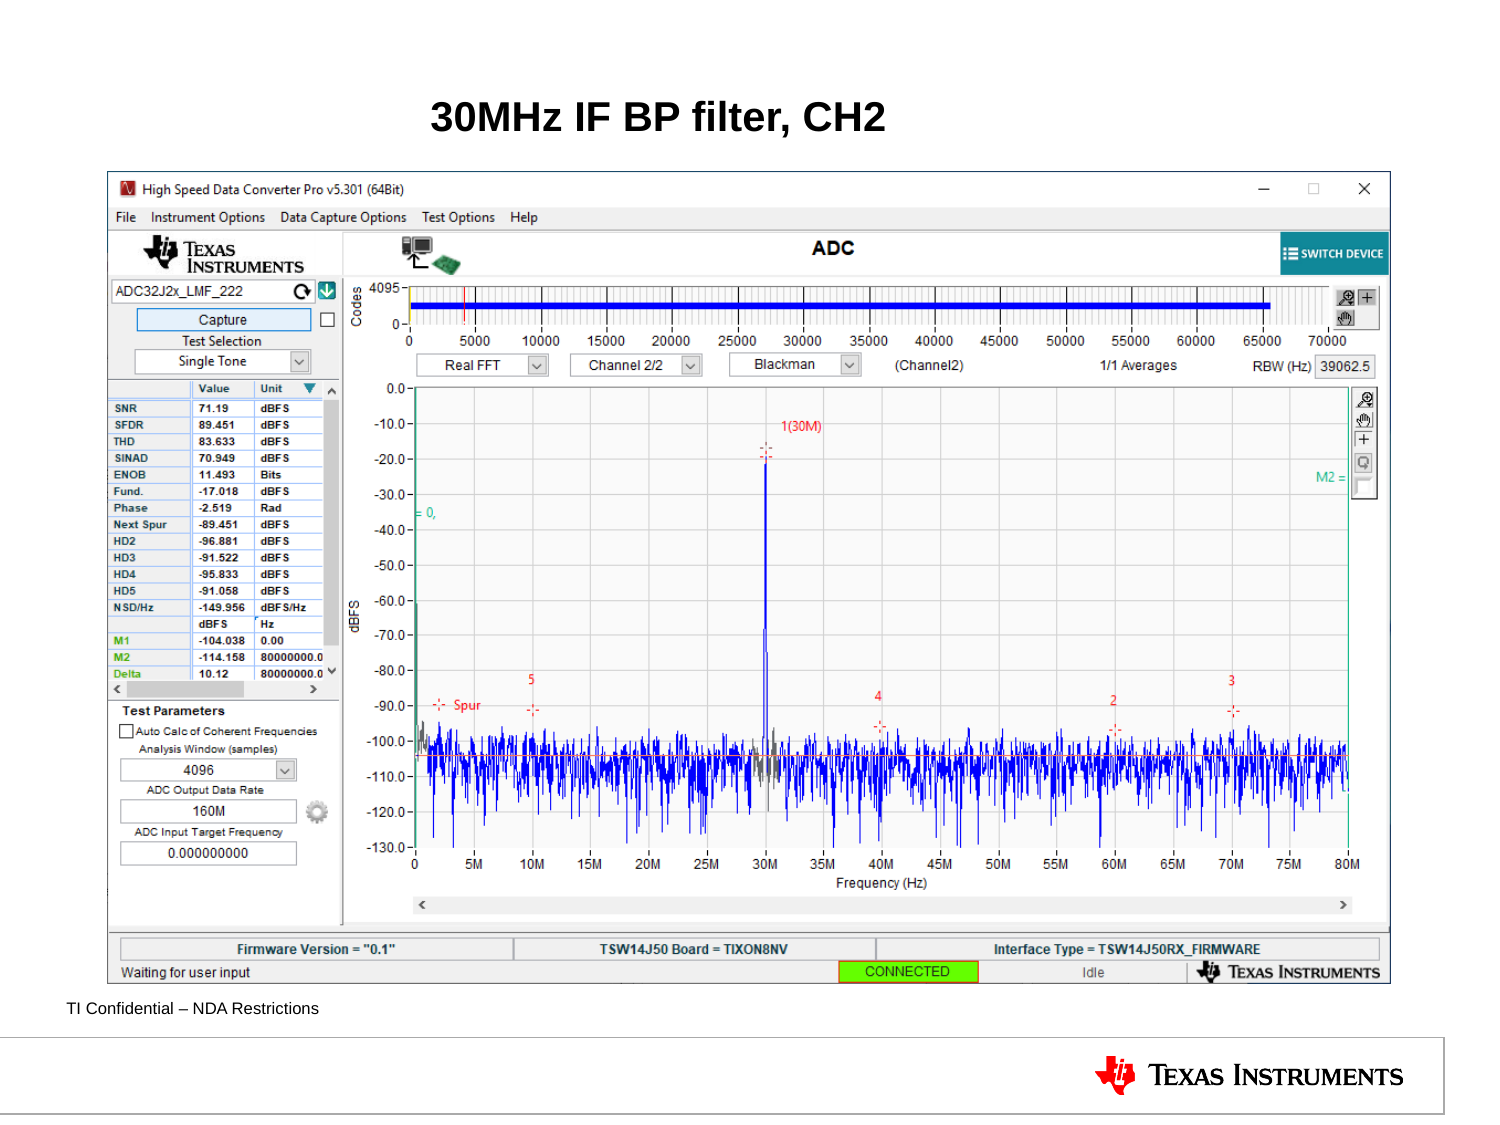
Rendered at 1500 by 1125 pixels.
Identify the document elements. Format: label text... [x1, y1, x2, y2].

title 30MHz IF BP filter, CH2 [37, 23, 1426, 158]
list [107, 171, 1391, 984]
picture [1095, 1056, 1403, 1095]
